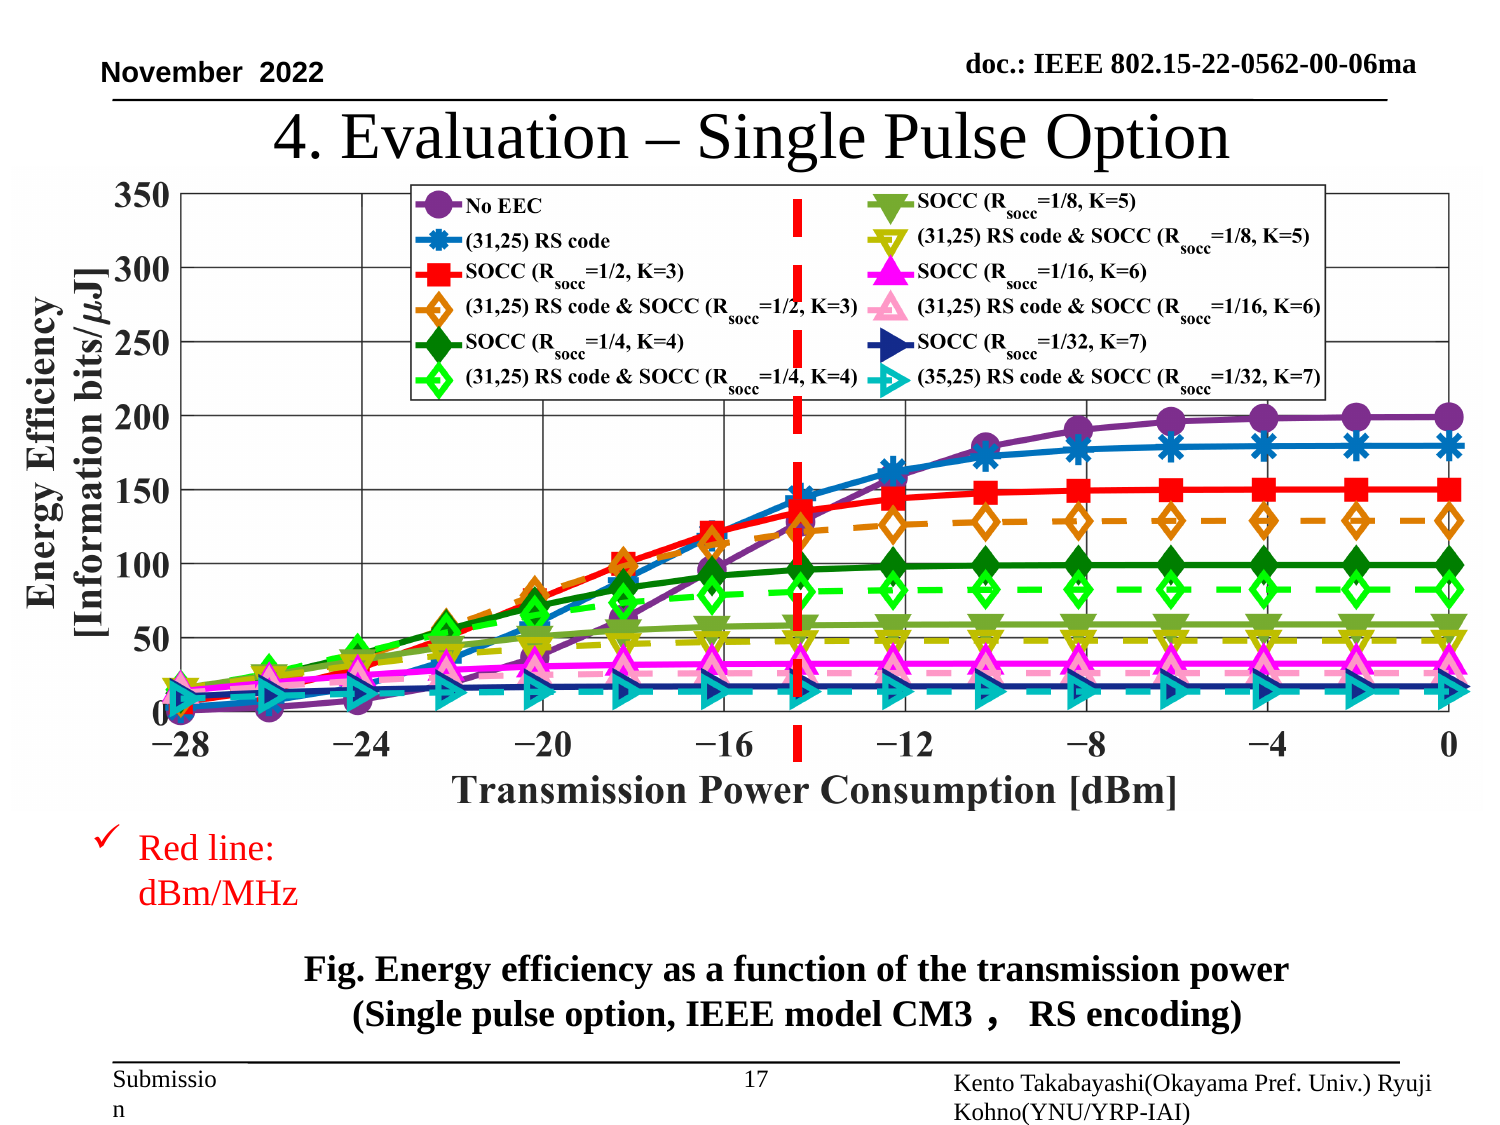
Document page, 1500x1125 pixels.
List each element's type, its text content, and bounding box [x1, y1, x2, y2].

title 4. Evaluation – Single Pulse Option [123, 44, 1400, 164]
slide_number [100, 52, 467, 89]
slide_number 17 [743, 1061, 770, 1093]
text_box Fig. Energy efficiency as a function of the transmission power (Single pulse option, IEEE model CM3，RS encoding) [272, 937, 1323, 1042]
footer Kento Takabayashi(Okayama Pref. Univ.) Ryuji Kohno(YNU/YRP-IAI) [938, 1058, 1459, 1125]
picture [11, 166, 1483, 811]
